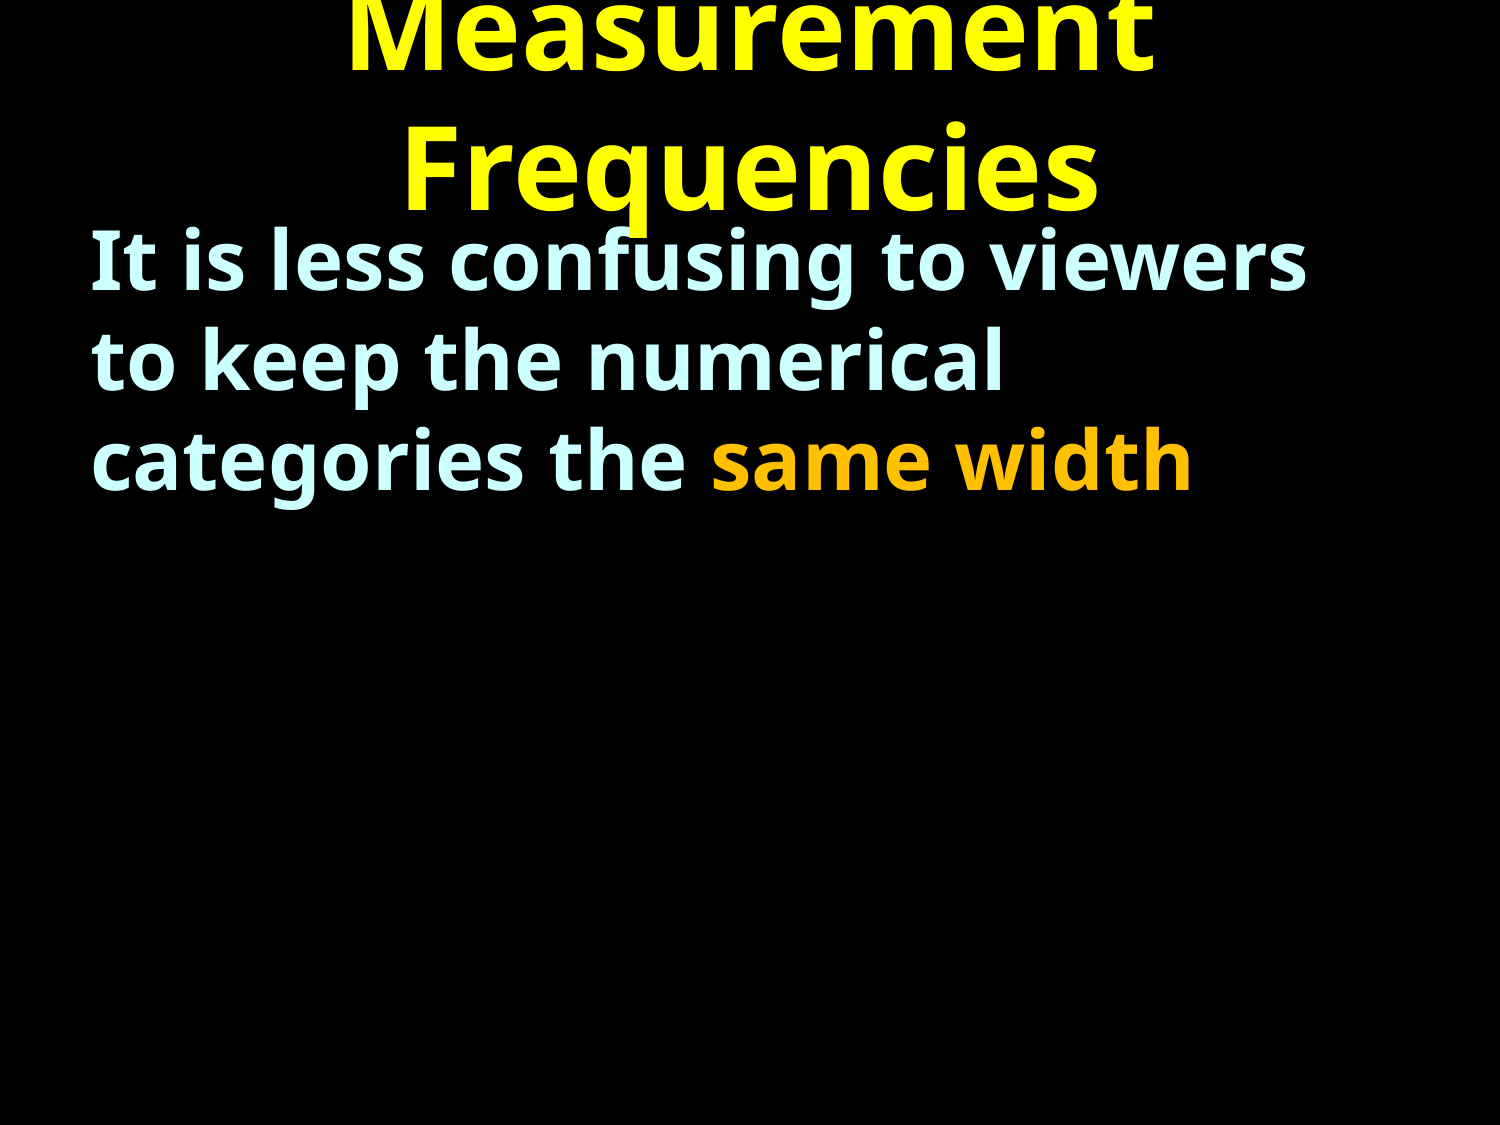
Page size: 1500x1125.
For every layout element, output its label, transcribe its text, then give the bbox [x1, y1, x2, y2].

title Measurement Frequencies [0, 0, 1500, 188]
list It is less confusing to viewers to keep the numerical categories the same width [75, 200, 1425, 1125]
